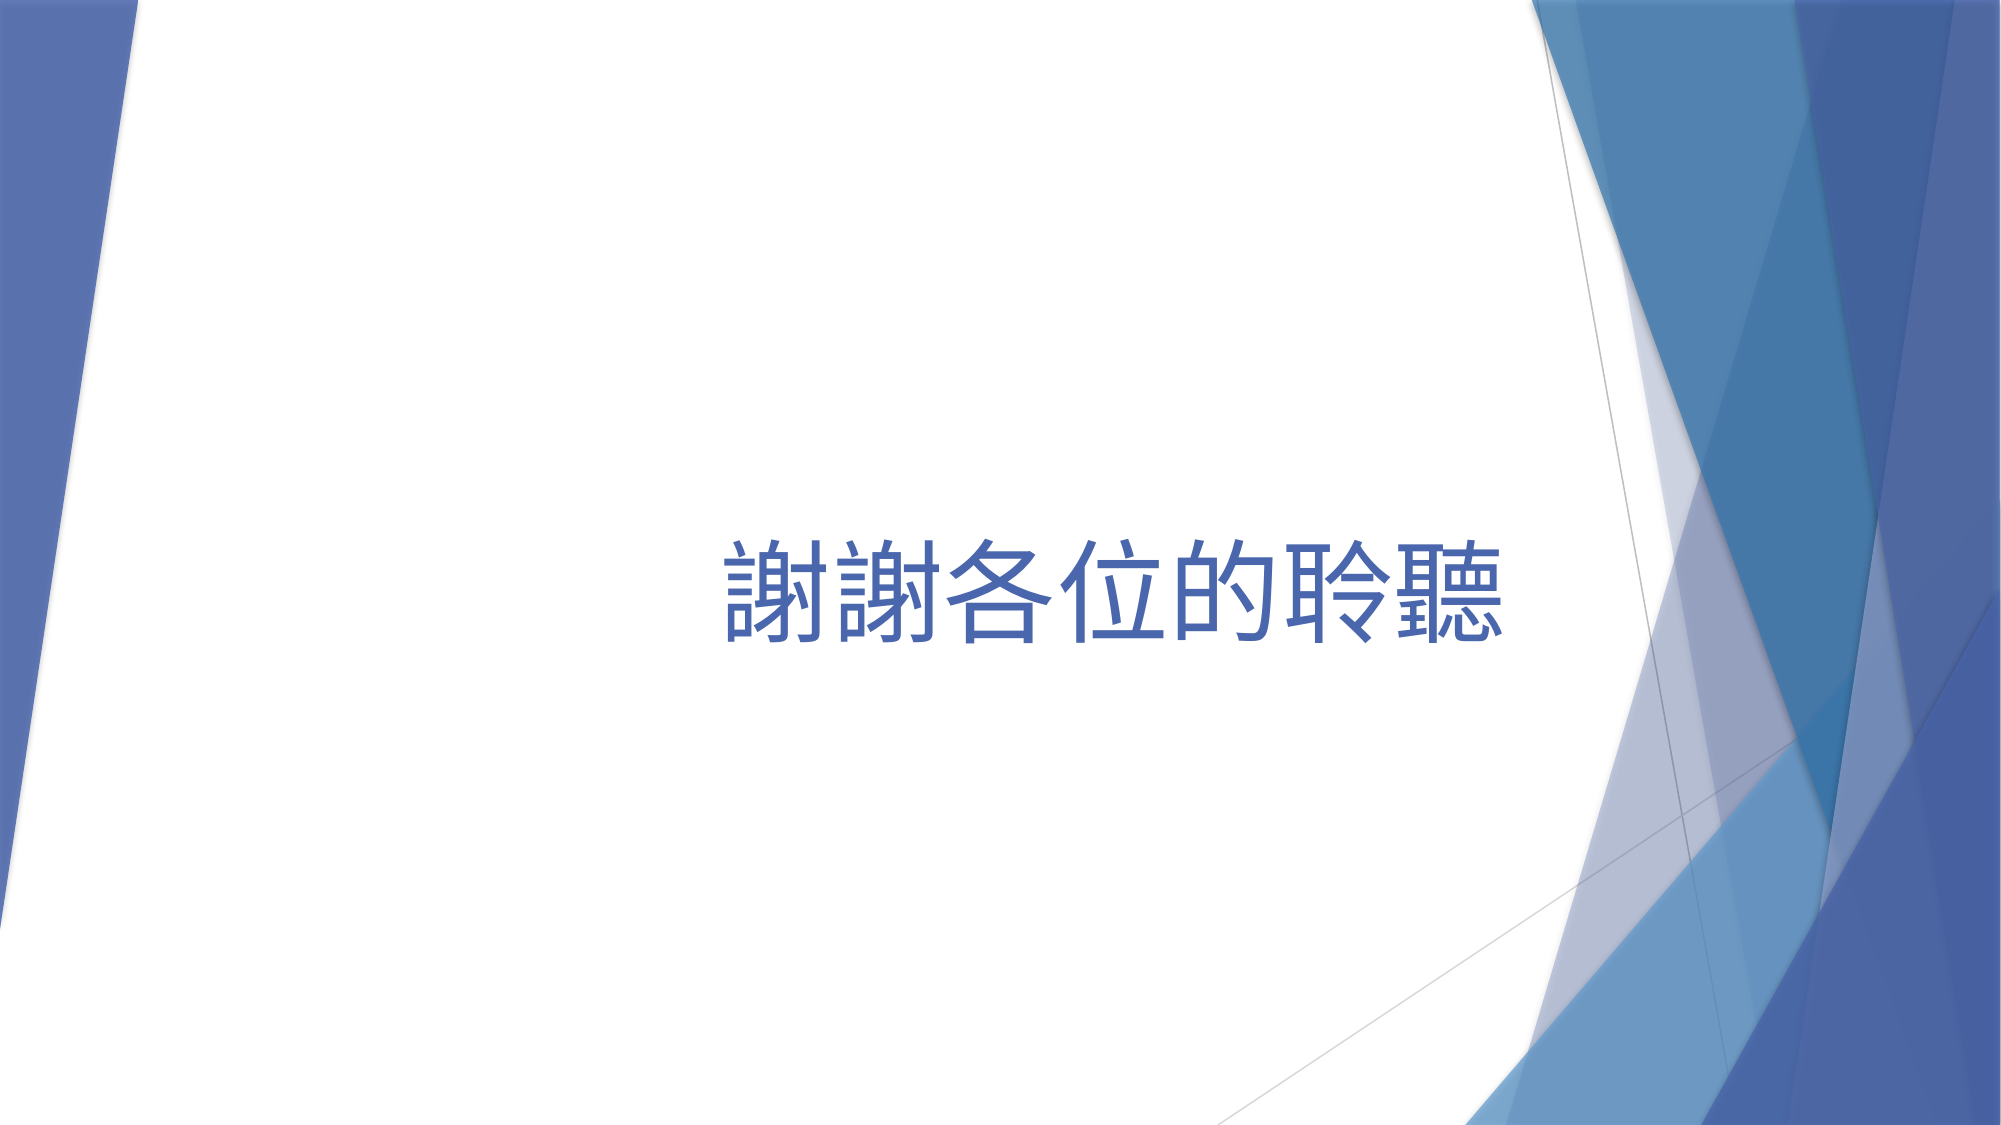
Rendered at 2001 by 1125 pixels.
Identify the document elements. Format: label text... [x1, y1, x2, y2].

title 謝謝各位的聆聽 [247, 394, 1522, 665]
